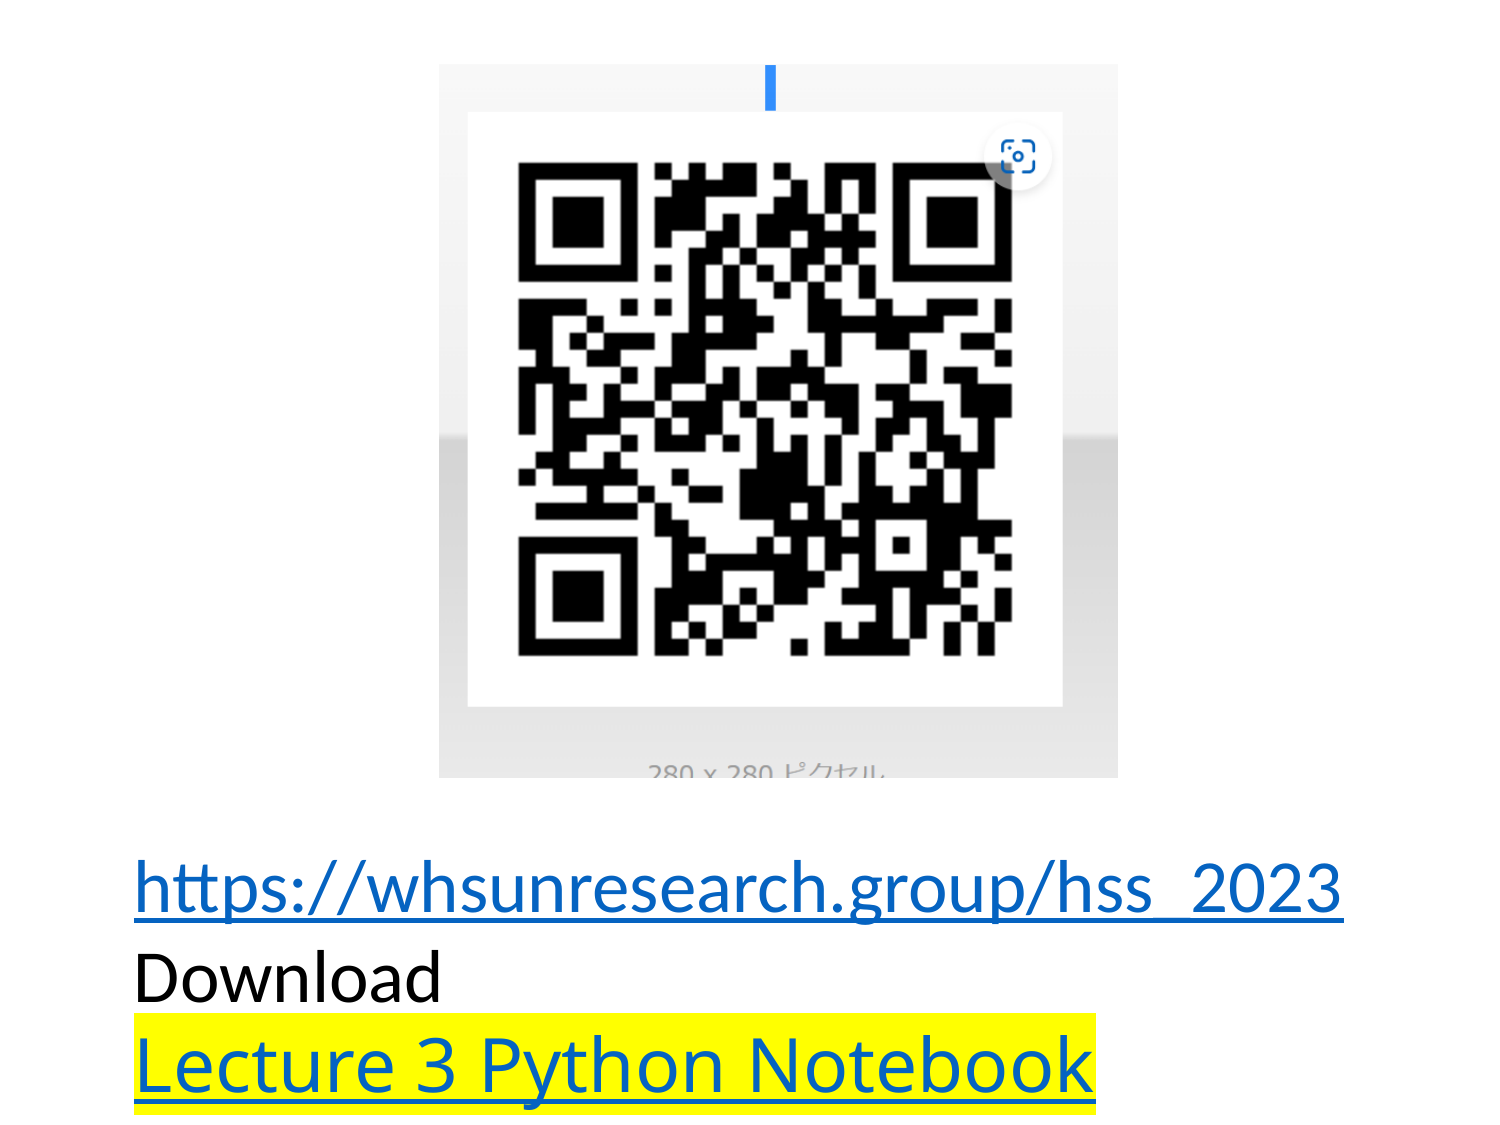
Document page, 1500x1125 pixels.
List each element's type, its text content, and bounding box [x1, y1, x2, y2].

text_box https://whsunresearch.group/hss_2023 Download Lecture 3 Python Notebook [119, 830, 1381, 1125]
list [439, 63, 1118, 778]
